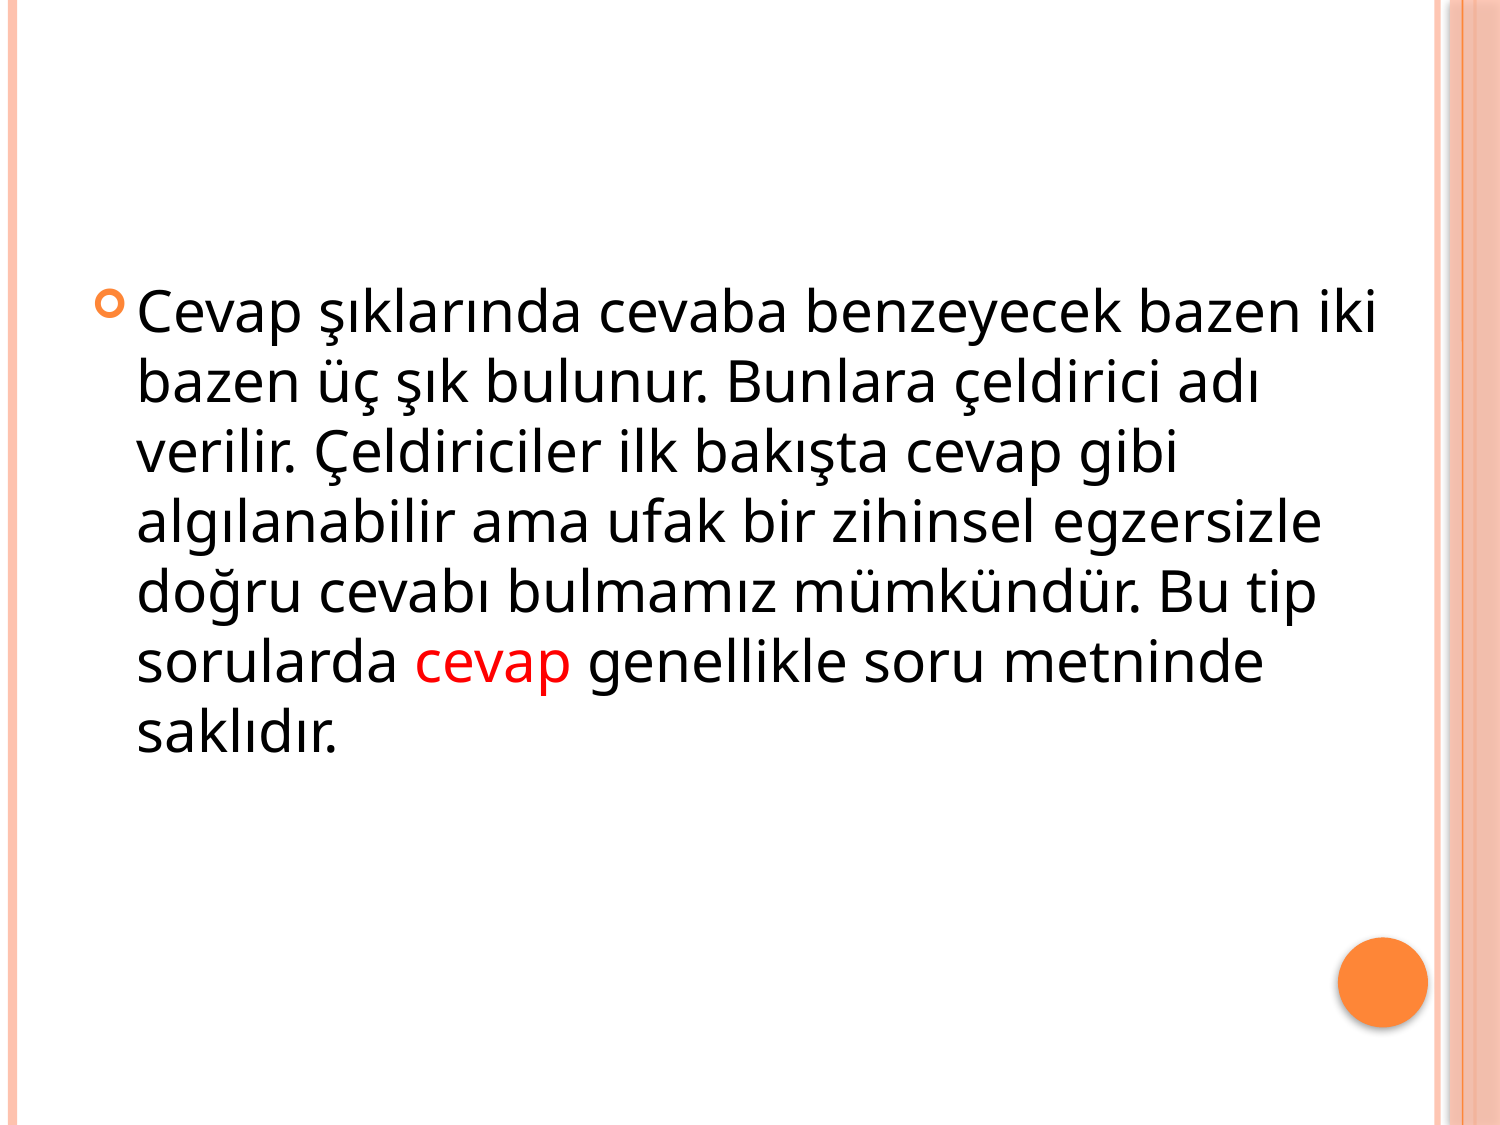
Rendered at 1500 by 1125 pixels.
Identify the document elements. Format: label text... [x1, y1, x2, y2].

list Cevap şıklarında cevaba benzeyecek bazen iki bazen üç şık bulunur. Bunlara çeldirici adı verilir. Çeldiriciler ilk bakışta cevap gibi algılanabilir ama ufak bir zihinsel egzersizle doğru cevabı bulmamız mümkündür. Bu tip sorularda cevap genellikle soru metninde saklıdır. [76, 101, 1427, 953]
